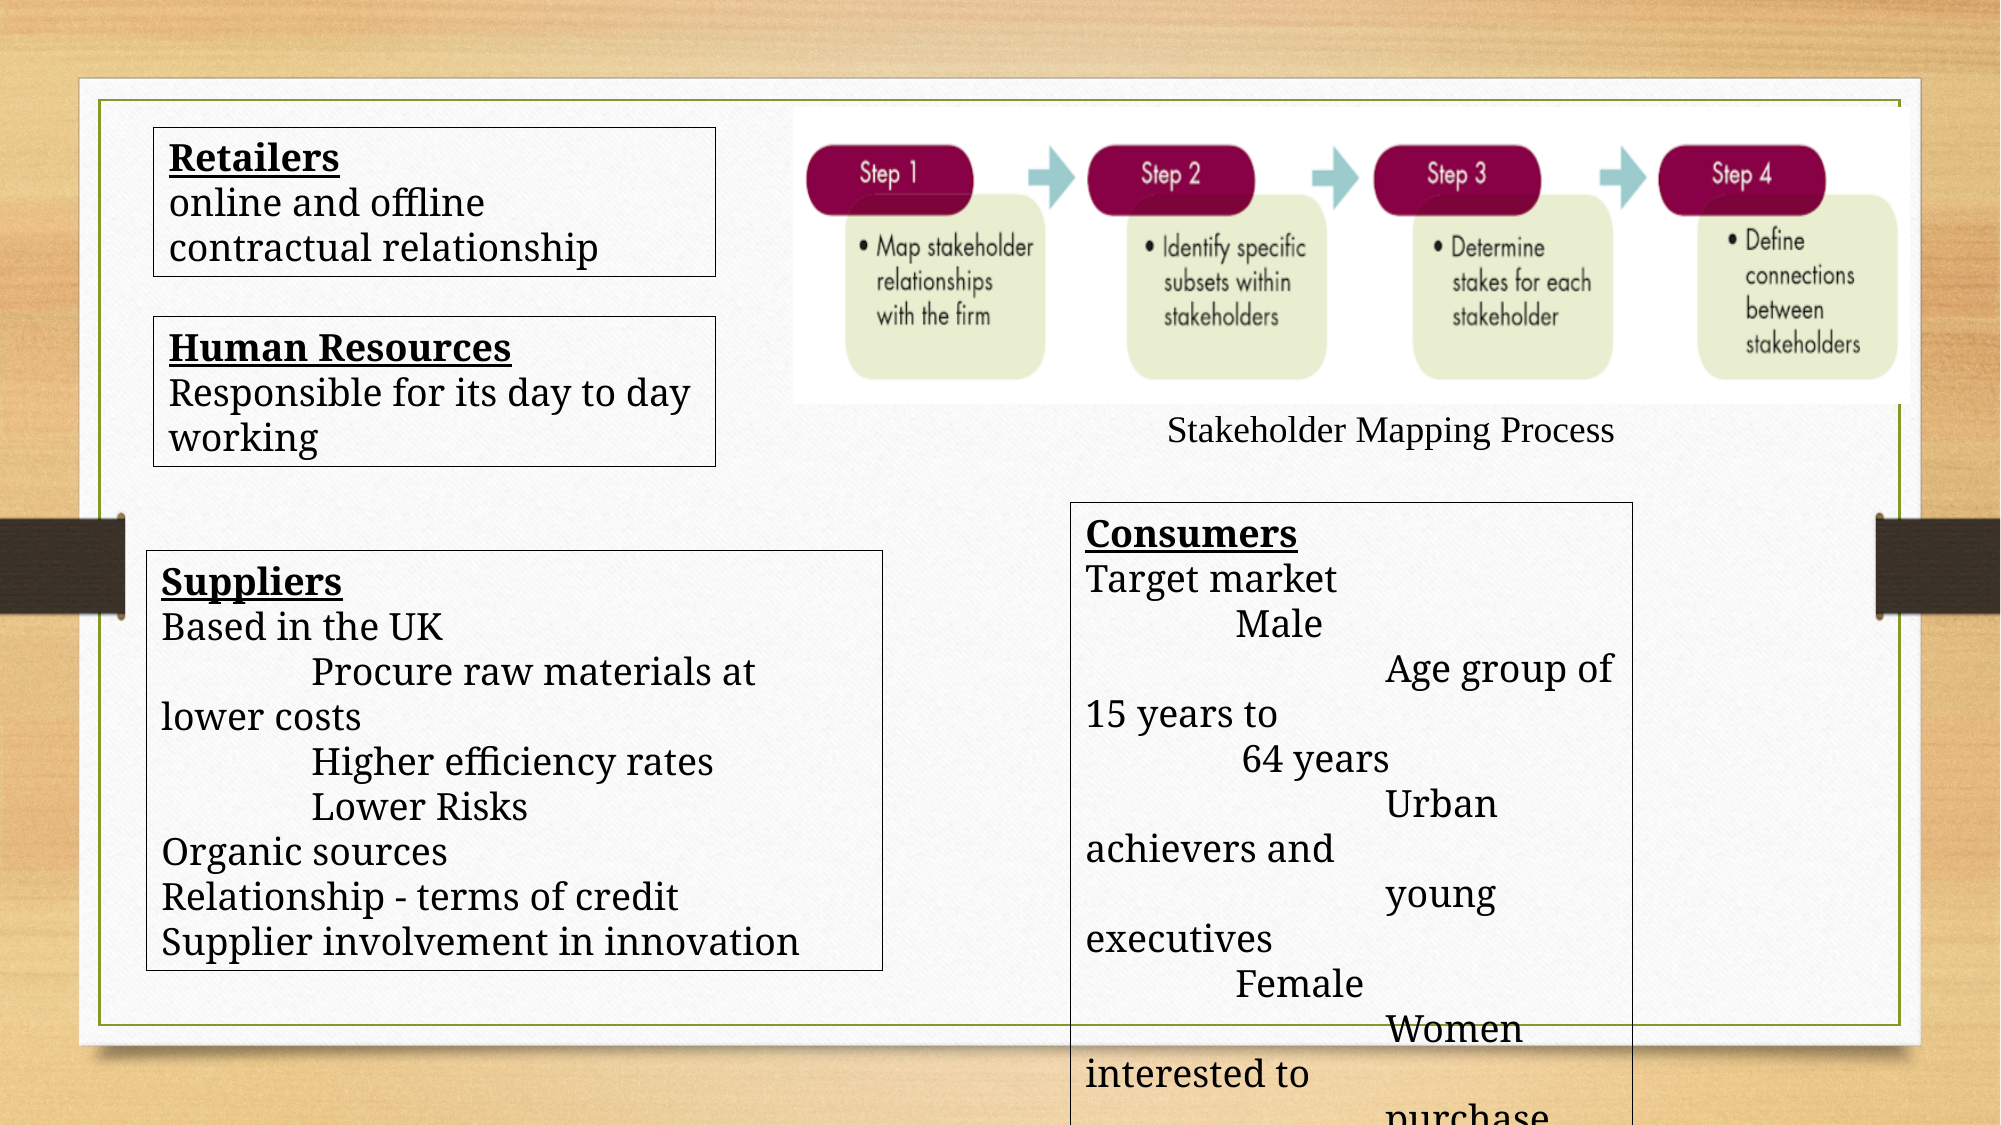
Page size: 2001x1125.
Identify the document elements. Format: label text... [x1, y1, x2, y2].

text_box Stakeholder Mapping Process [1152, 404, 1631, 458]
text_box Retailers online and offline contractual relationship [153, 127, 716, 277]
text_box Consumers Target market Male Age group of 15 years to 64 years Urban achievers and young executives Female Women interested to purchase this product for any male person [1070, 502, 1633, 1125]
text_box Suppliers Based in the UK Procure raw materials at lower costs Higher efficiency rates Lower Risks Organic sources Relationship - terms of credit Supplier involvement in innovation [146, 550, 883, 971]
text_box Human Resources Responsible for its day to day working [153, 316, 716, 467]
picture [0, 0, 2001, 1125]
